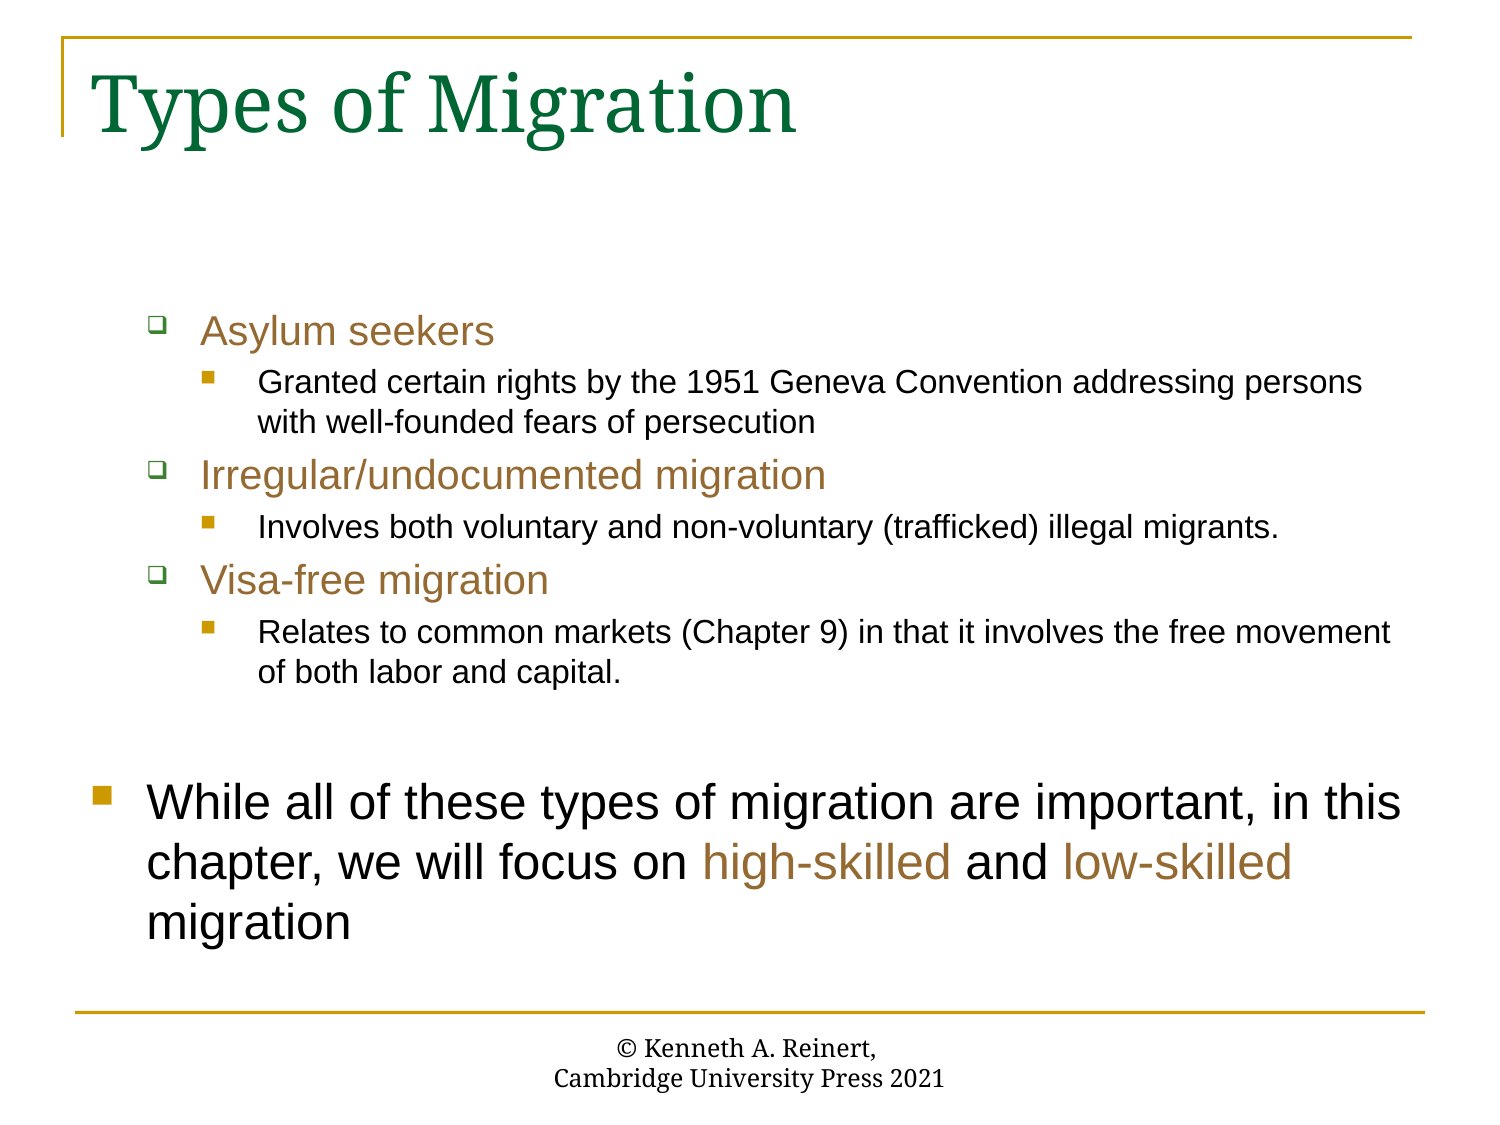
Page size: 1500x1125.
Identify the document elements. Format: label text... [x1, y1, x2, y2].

list Asylum seekers Granted certain rights by the 1951 Geneva Convention addressing persons with well-founded fears of persecution Irregular/undocumented migration Involves both voluntary and non-voluntary (trafficked) illegal migrants. Visa-free migration Relates to common markets (Chapter 9) in that it involves the free movement of both labor and capital. While all of these types of migration are important, in this chapter, we will focus on high-skilled and low-skilled migration [74, 237, 1426, 1006]
footer © Kenneth A. Reinert, Cambridge University Press 2021 [512, 1024, 988, 1101]
title Types of Migration [74, 45, 1426, 233]
